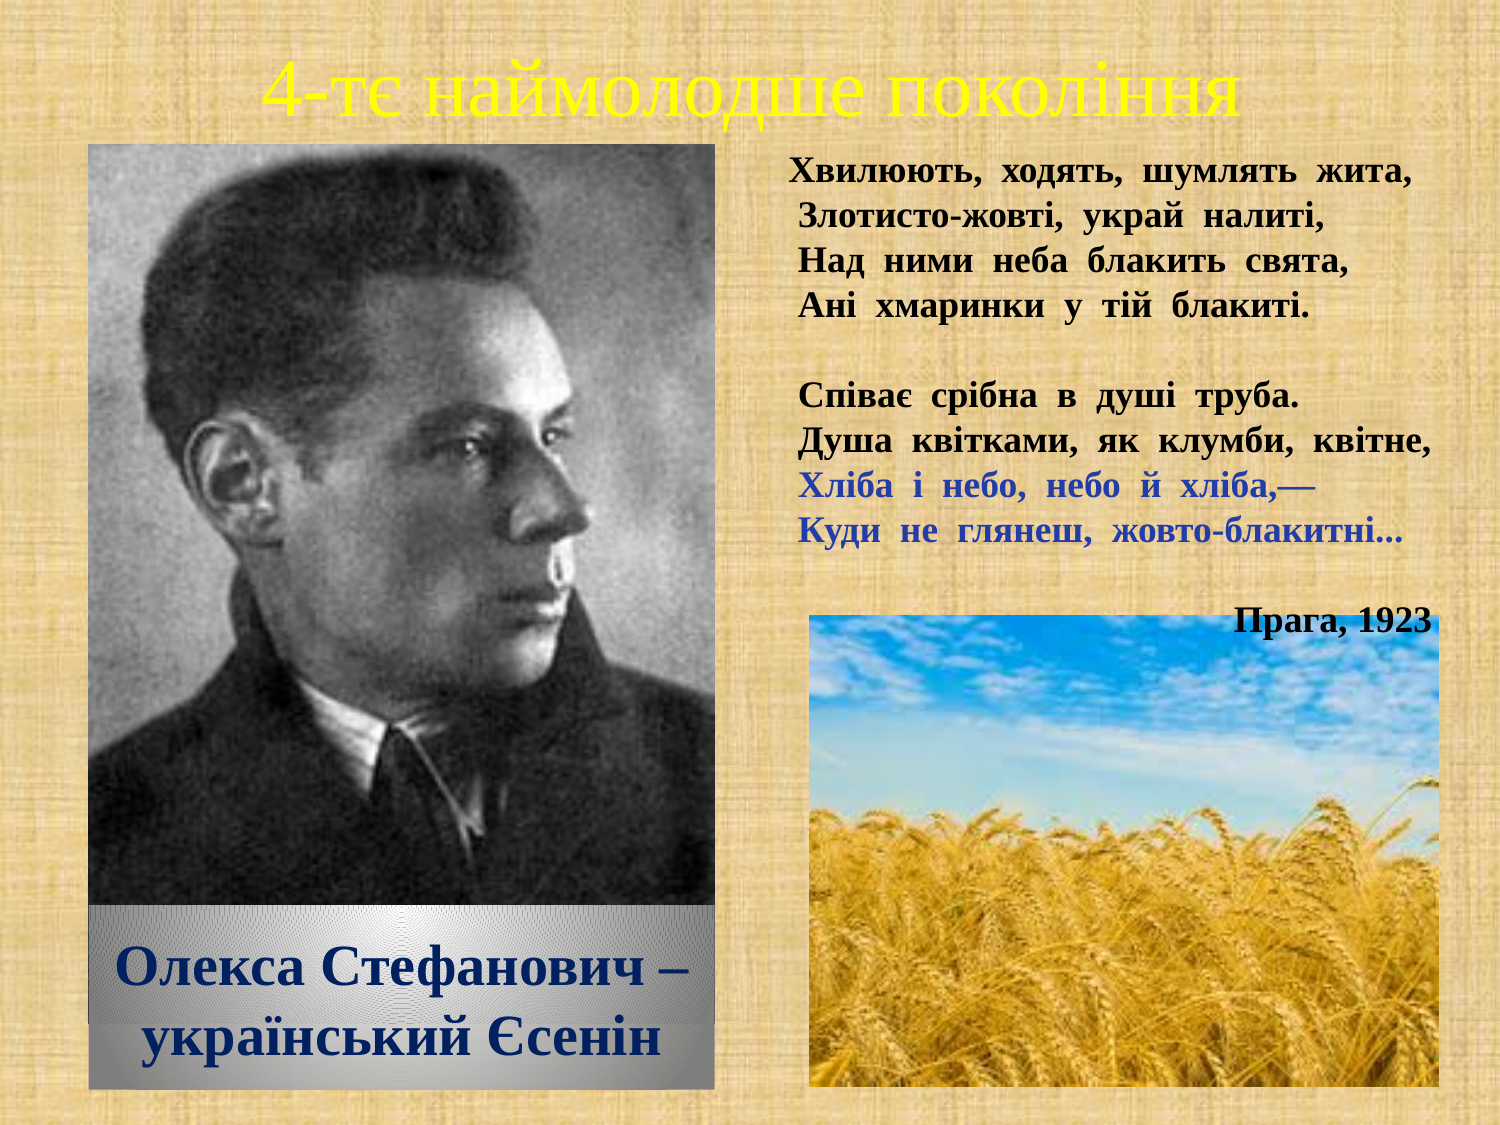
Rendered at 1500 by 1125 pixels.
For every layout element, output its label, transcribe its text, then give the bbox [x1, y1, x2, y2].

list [88, 144, 715, 1024]
text_box Олекса Стефанович – український Єсенін [88, 1030, 715, 1090]
picture [0, 0, 1500, 1125]
text_box Хвилюють, ходять, шумлять жита, Злотисто-жовті, украй налиті, Над ними неба блакить свята, Ані хмаринки у тій блакиті. Співає срібна в душі труба. Душа квітками, як клумби, квітне, Хліба і небо, небо й хліба,— Куди не глянеш, жовто-блакитні... Прага, 1923 [773, 137, 1447, 692]
title 4-тє наймолодше покоління [76, 30, 1428, 136]
